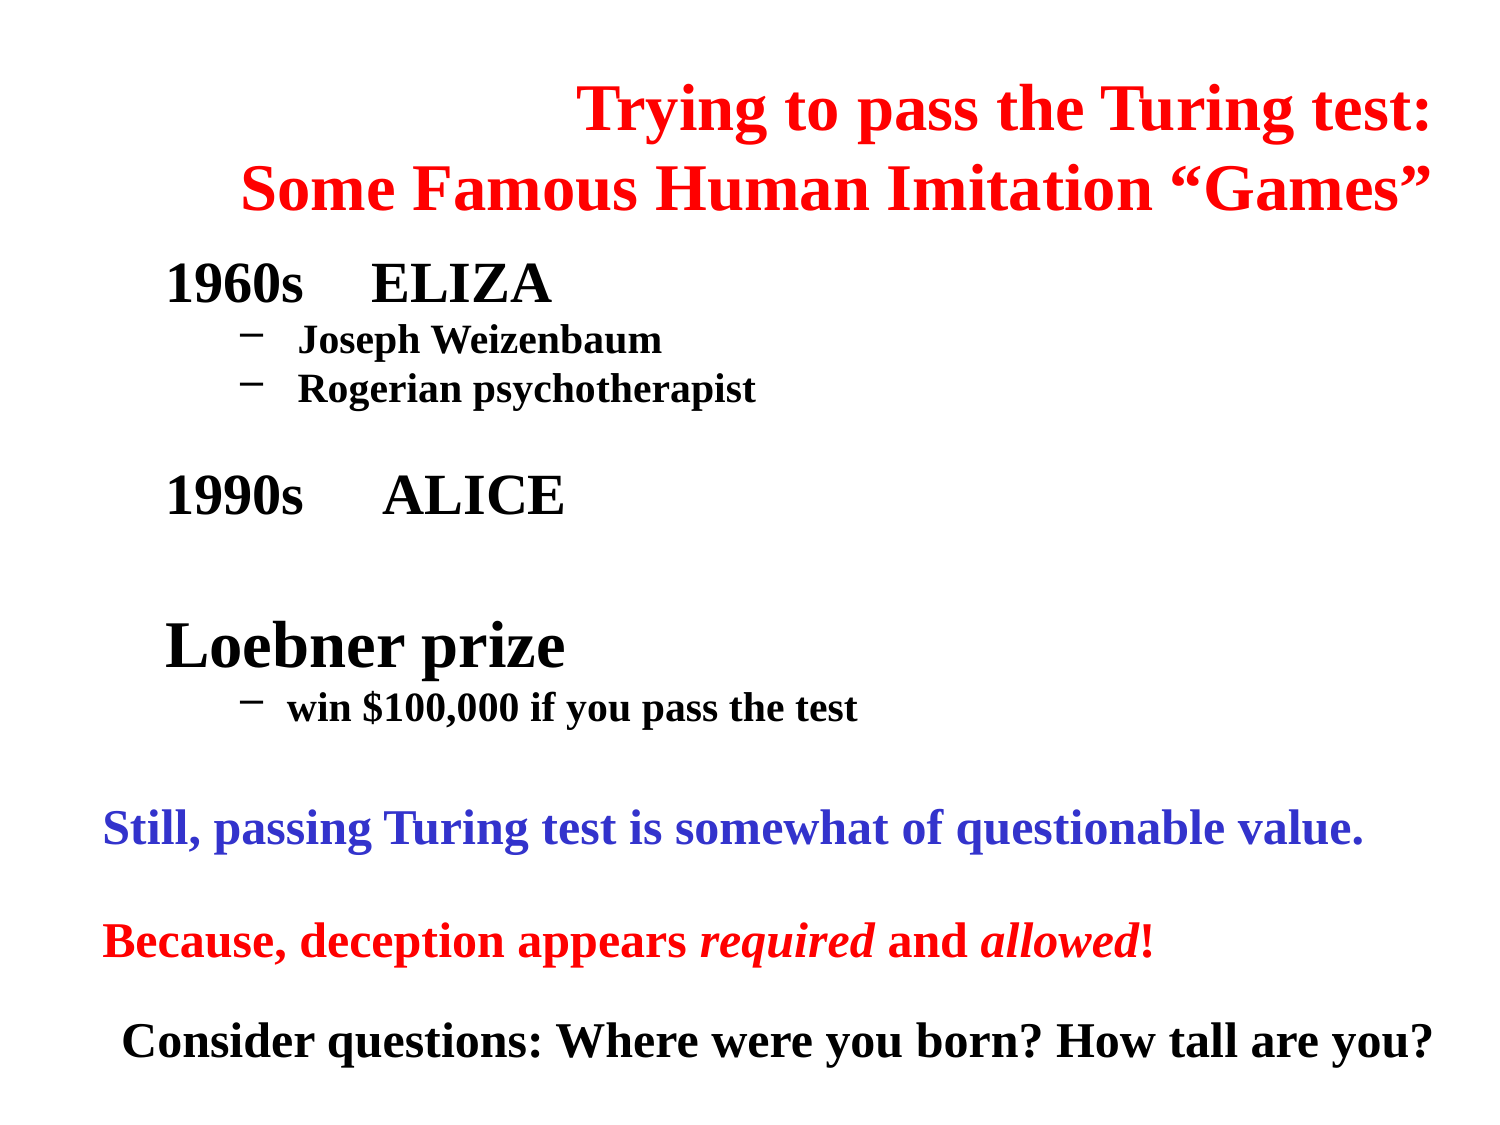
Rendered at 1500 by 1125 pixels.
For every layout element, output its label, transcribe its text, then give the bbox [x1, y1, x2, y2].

title Trying to pass the Turing test: Some Famous Human Imitation “Games” [174, 50, 1450, 238]
list 1960s ELIZA Joseph Weizenbaum Rogerian psychotherapist 1990s ALICE Loebner prize win $100,000 if you pass the test [150, 249, 1388, 787]
text_box Because, deception appears required and allowed! [87, 899, 1238, 975]
text_box Consider questions: Where were you born? How tall are you? [106, 999, 1450, 1075]
text_box Still, passing Turing test is somewhat of questionable value. [87, 787, 1425, 863]
